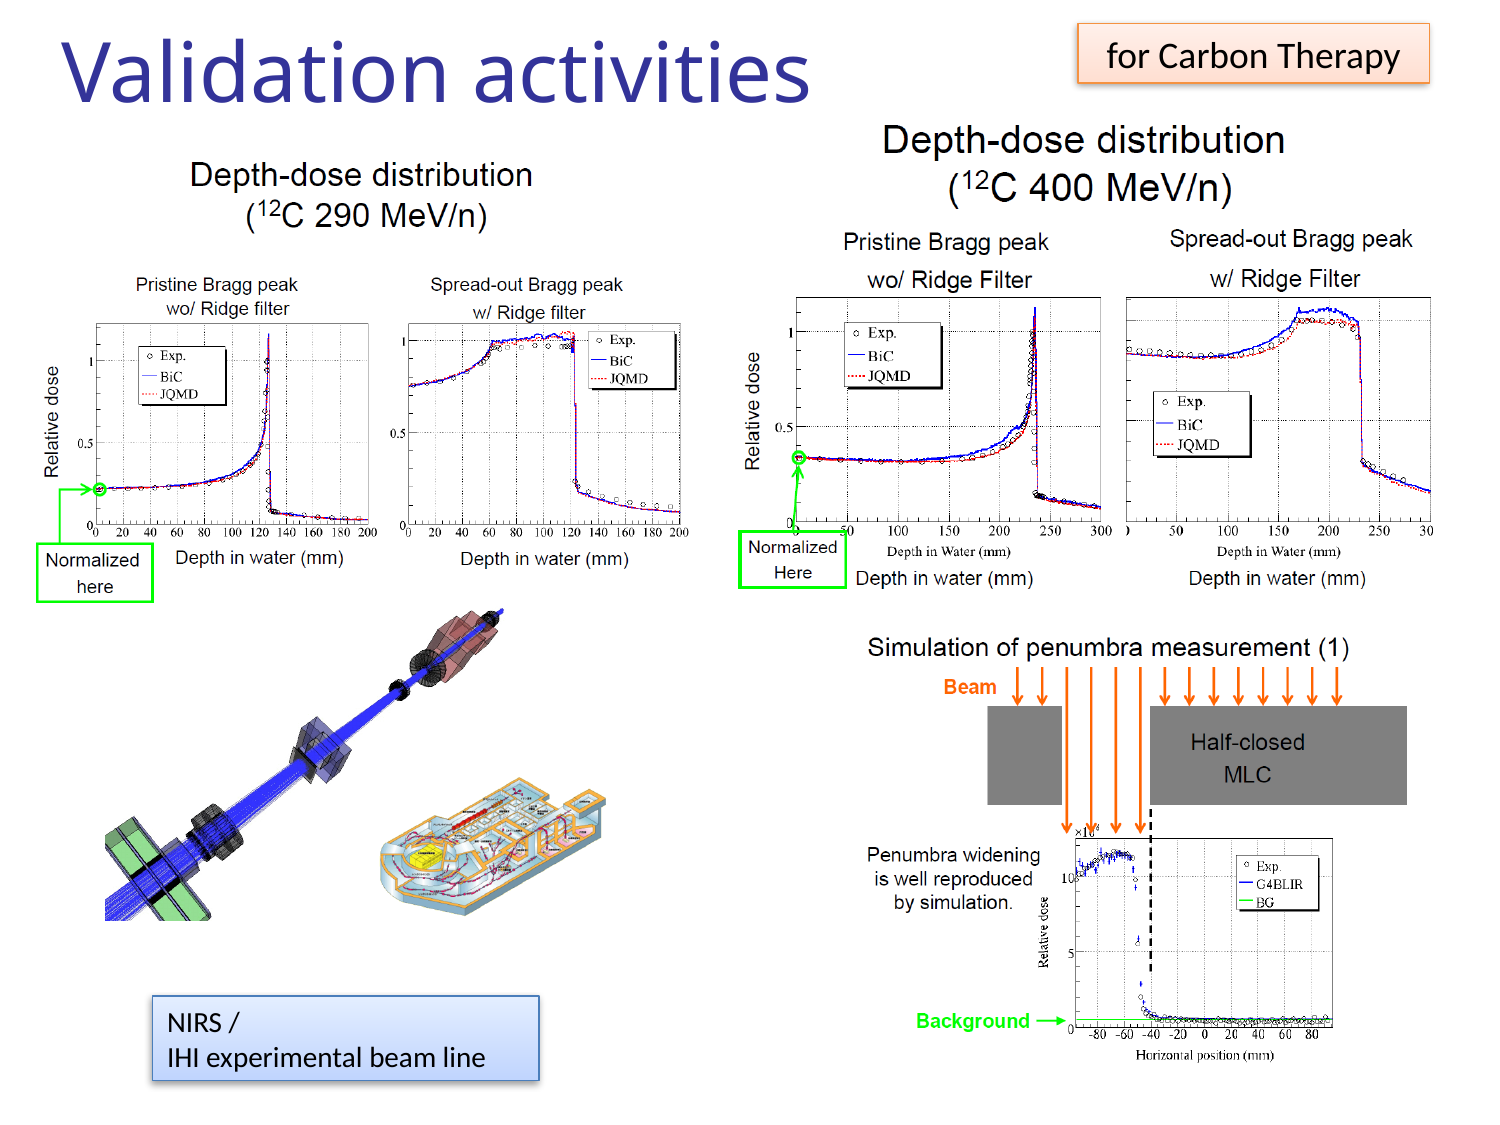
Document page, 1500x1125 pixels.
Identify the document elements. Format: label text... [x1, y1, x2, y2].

picture [843, 632, 1407, 1065]
text_box Validation activities [46, 11, 879, 127]
text_box for Carbon Therapy [1077, 23, 1430, 84]
picture [34, 152, 692, 921]
picture [737, 105, 1433, 600]
text_box NIRS / IHI experimental beam line [152, 995, 540, 1081]
